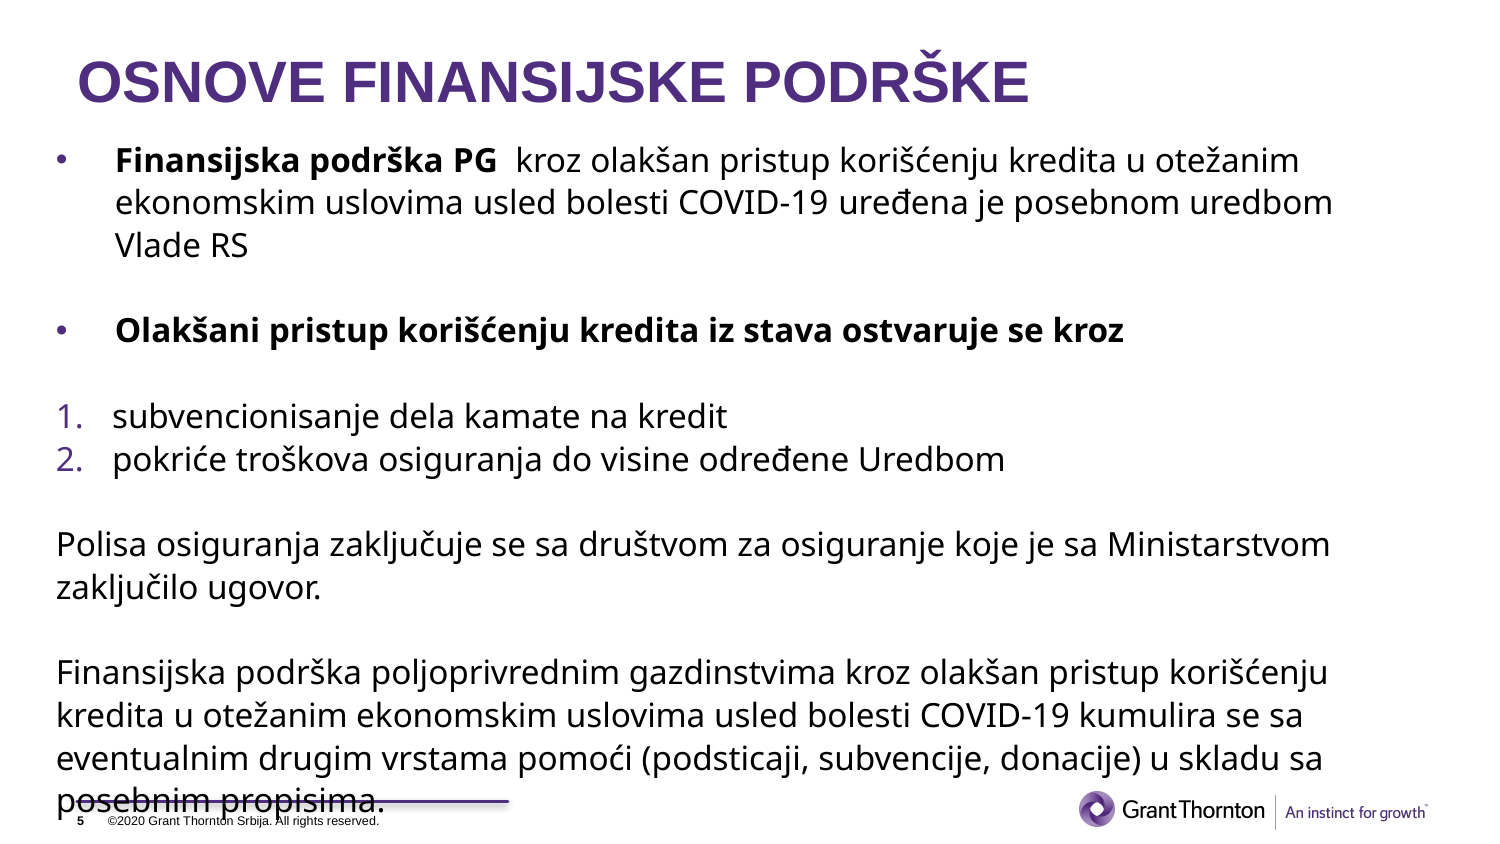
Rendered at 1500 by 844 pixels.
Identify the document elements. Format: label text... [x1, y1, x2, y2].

slide_number 5 [77, 804, 108, 835]
picture [1079, 791, 1115, 827]
list Finansijska podrška PG kroz olakšan pristup korišćenju kredita u otežanim ekonomskim uslovima usled bolesti COVID-19 uređena je posebnom uredbom Vlade RS Olakšani pristup korišćenju kredita iz stava ostvaruje se kroz subvencionisanje dela kamate na kredit pokriće troškova osiguranja do visine određene Uredbom Polisa osiguranja zaključuje se sa društvom za osiguranje koje je sa Ministarstvom zaključilo ugovor. Finansijska podrška poljoprivrednim gazdinstvima kroz olakšan pristup korišćenju kredita u otežanim ekonomskim uslovima usled bolesti COVID-19 kumulira se sa eventualnim drugim vrstama pomoći (podsticaji, subvencije, donacije)​​ u skladu sa posebnim propisima. [55, 136, 1424, 771]
title OSNOVE FINANSIJSKE PODRŠKE [77, 43, 1445, 109]
